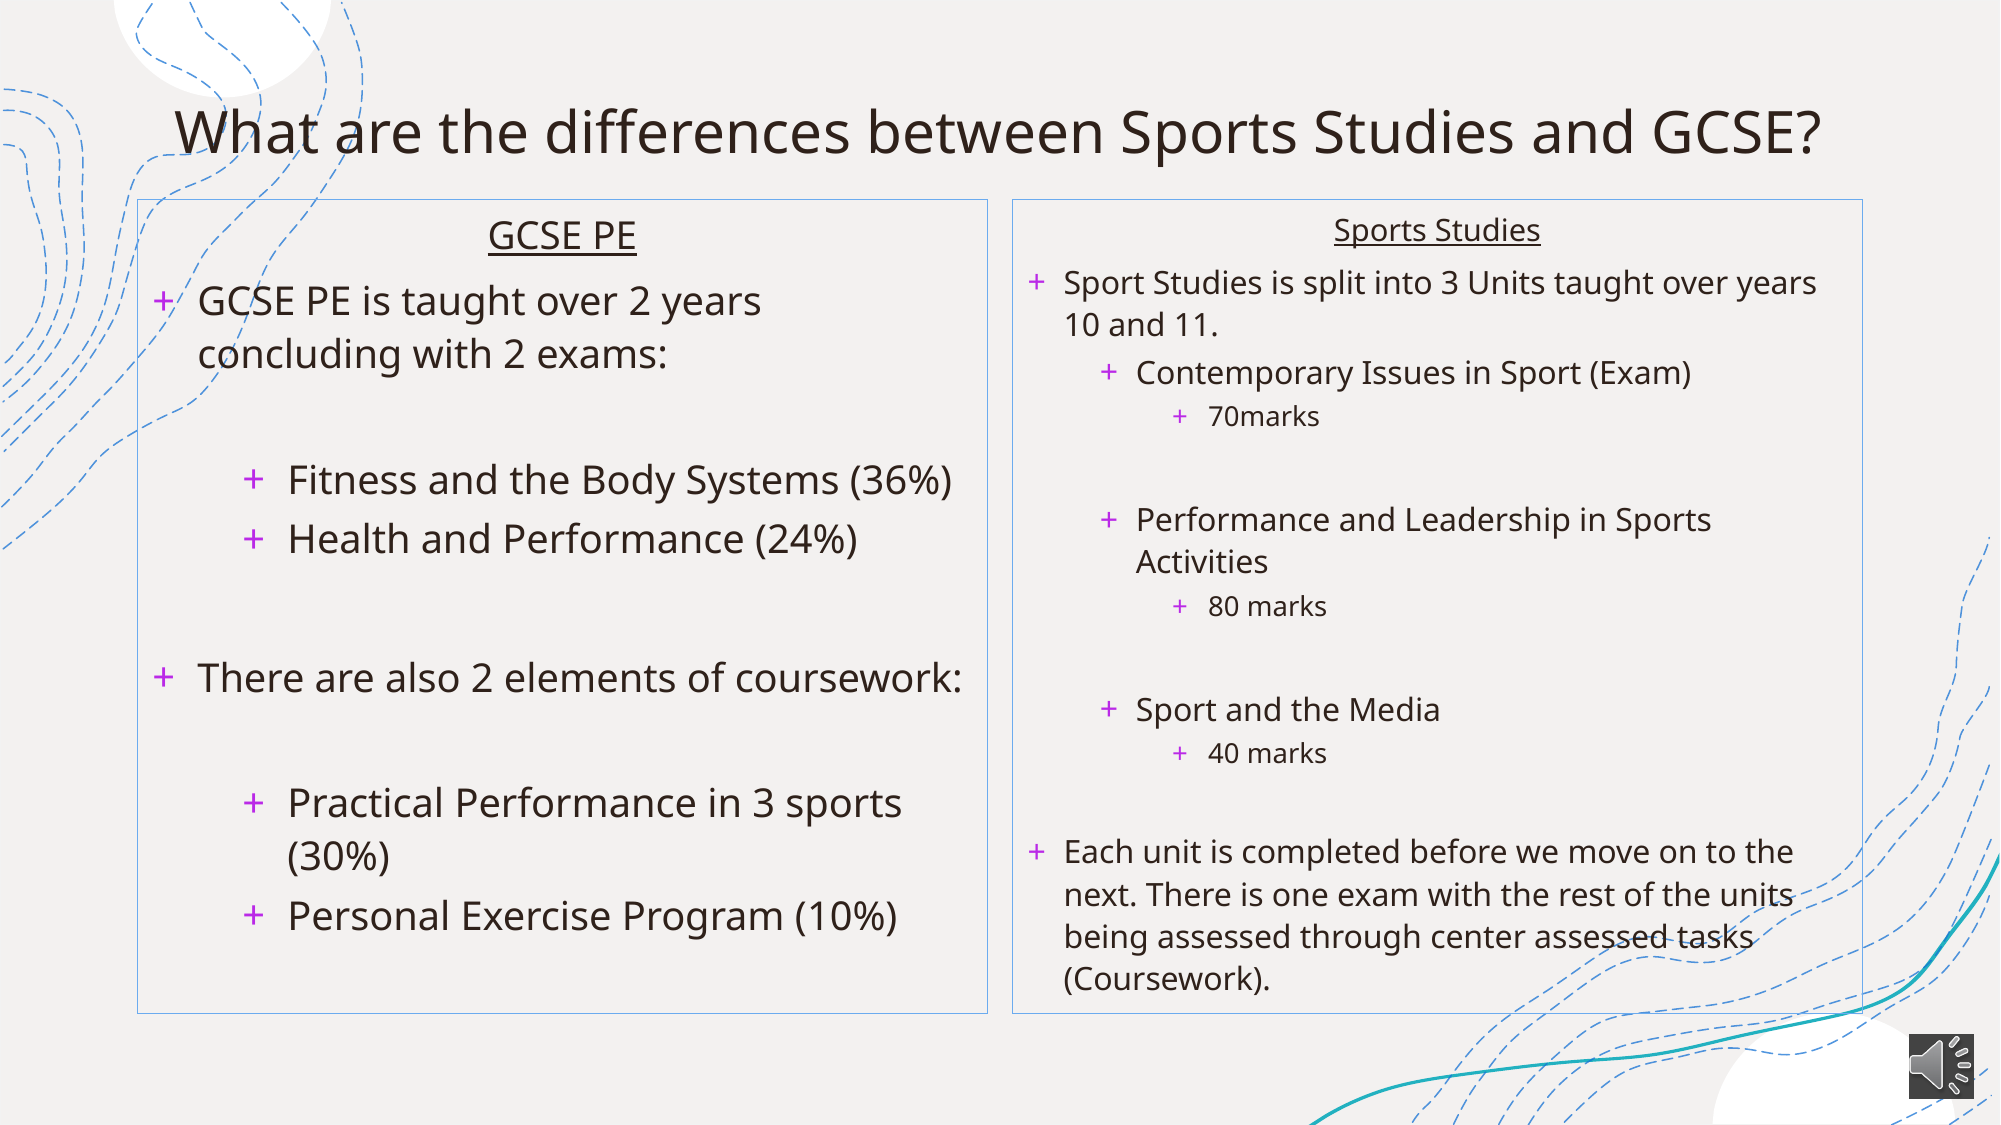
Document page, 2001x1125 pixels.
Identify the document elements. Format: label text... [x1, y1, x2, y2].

list Sports Studies Sport Studies is split into 3 Units taught over years 10 and 11. Contemporary Issues in Sport (Exam) 70marks Performance and Leadership in Sports Activities 80 marks Sport and the Media 40 marks Each unit is completed before we move on to the next. There is one exam with the rest of the units being assessed through center assessed tasks (Coursework). [1012, 199, 1863, 1014]
picture [1908, 1033, 1975, 1100]
title What are the differences between Sports Studies and GCSE? [137, 59, 1863, 200]
list GCSE PE GCSE PE is taught over 2 years concluding with 2 exams: Fitness and the Body Systems (36%) Health and Performance (24%) There are also 2 elements of coursework: Practical Performance in 3 sports (30%) Personal Exercise Program (10%) [137, 199, 988, 1014]
